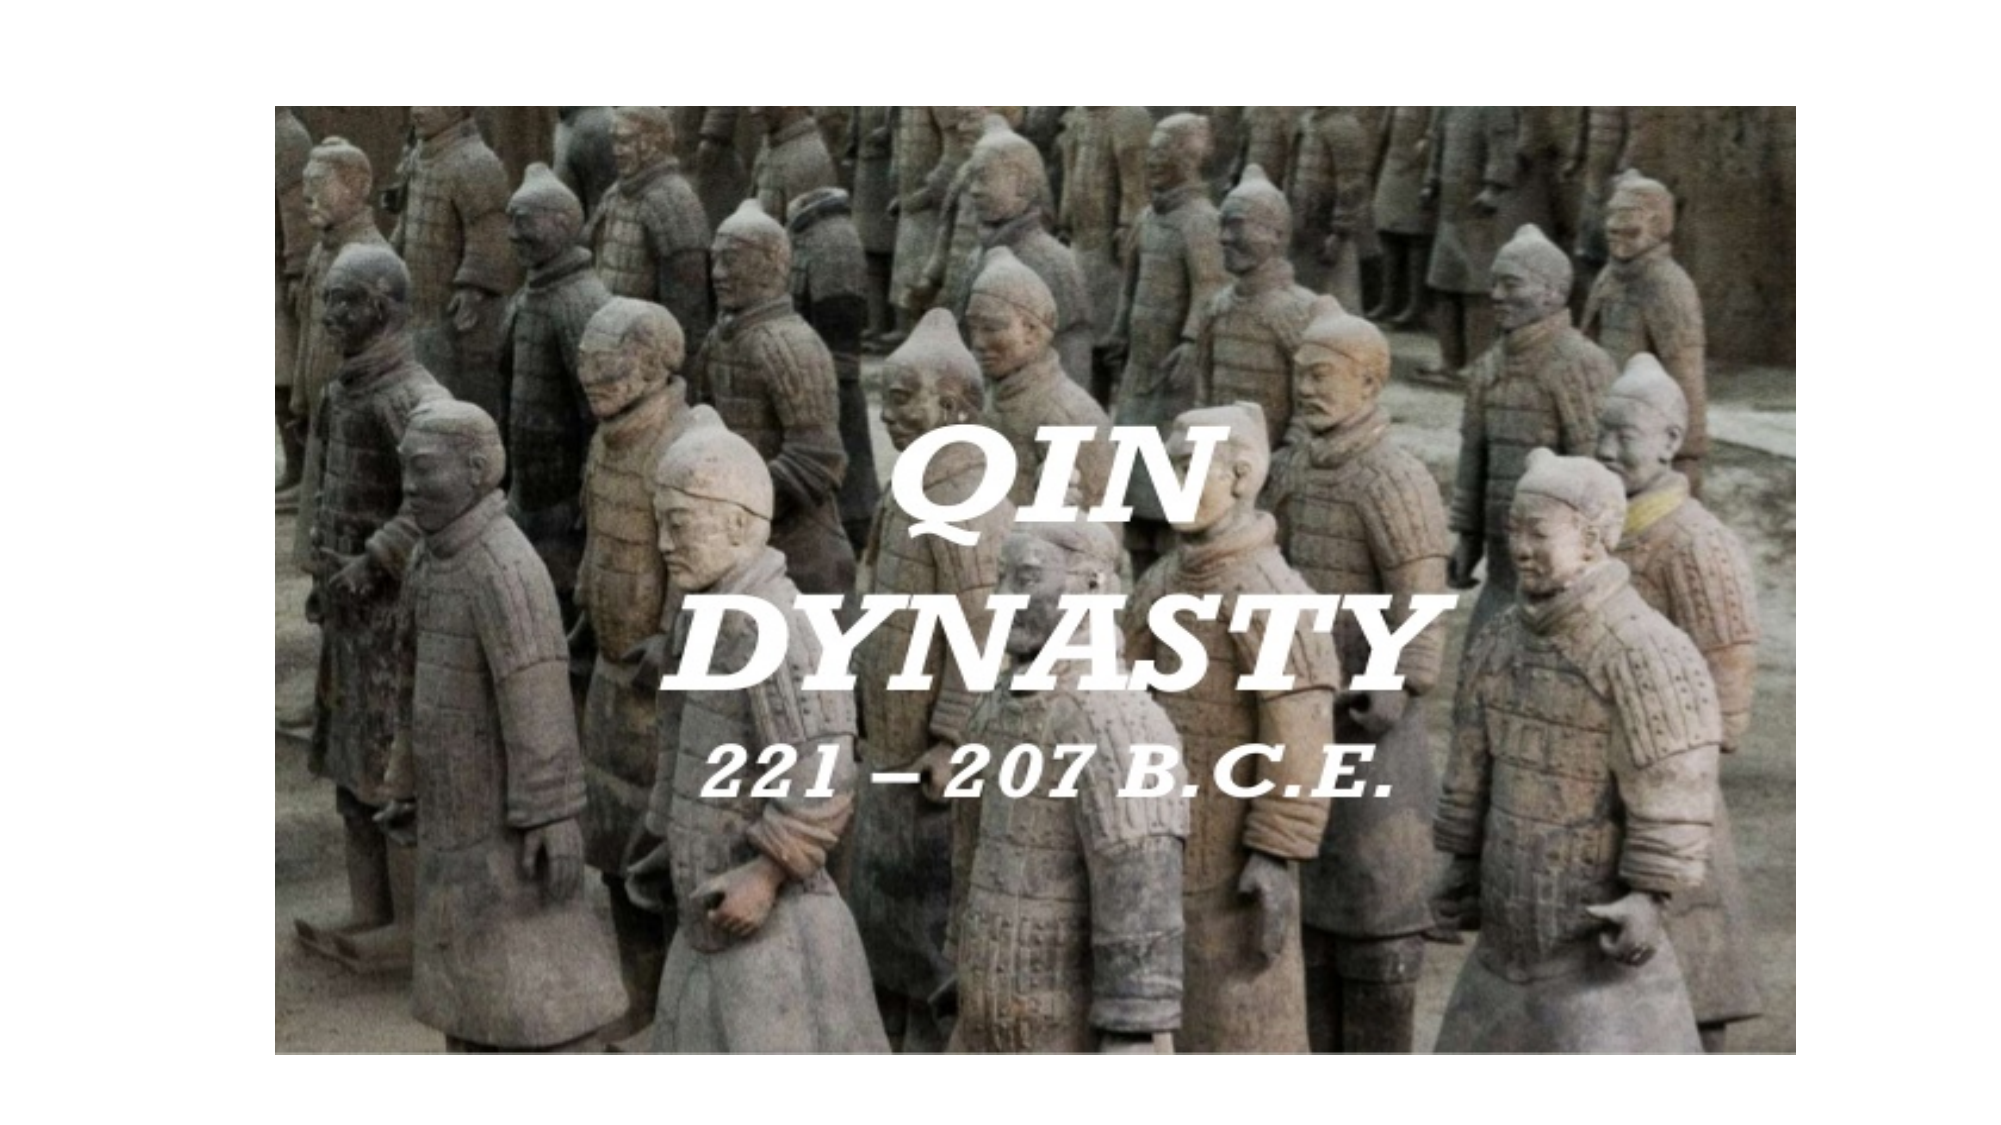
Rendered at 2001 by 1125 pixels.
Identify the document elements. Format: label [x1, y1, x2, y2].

picture [274, 106, 1796, 1055]
